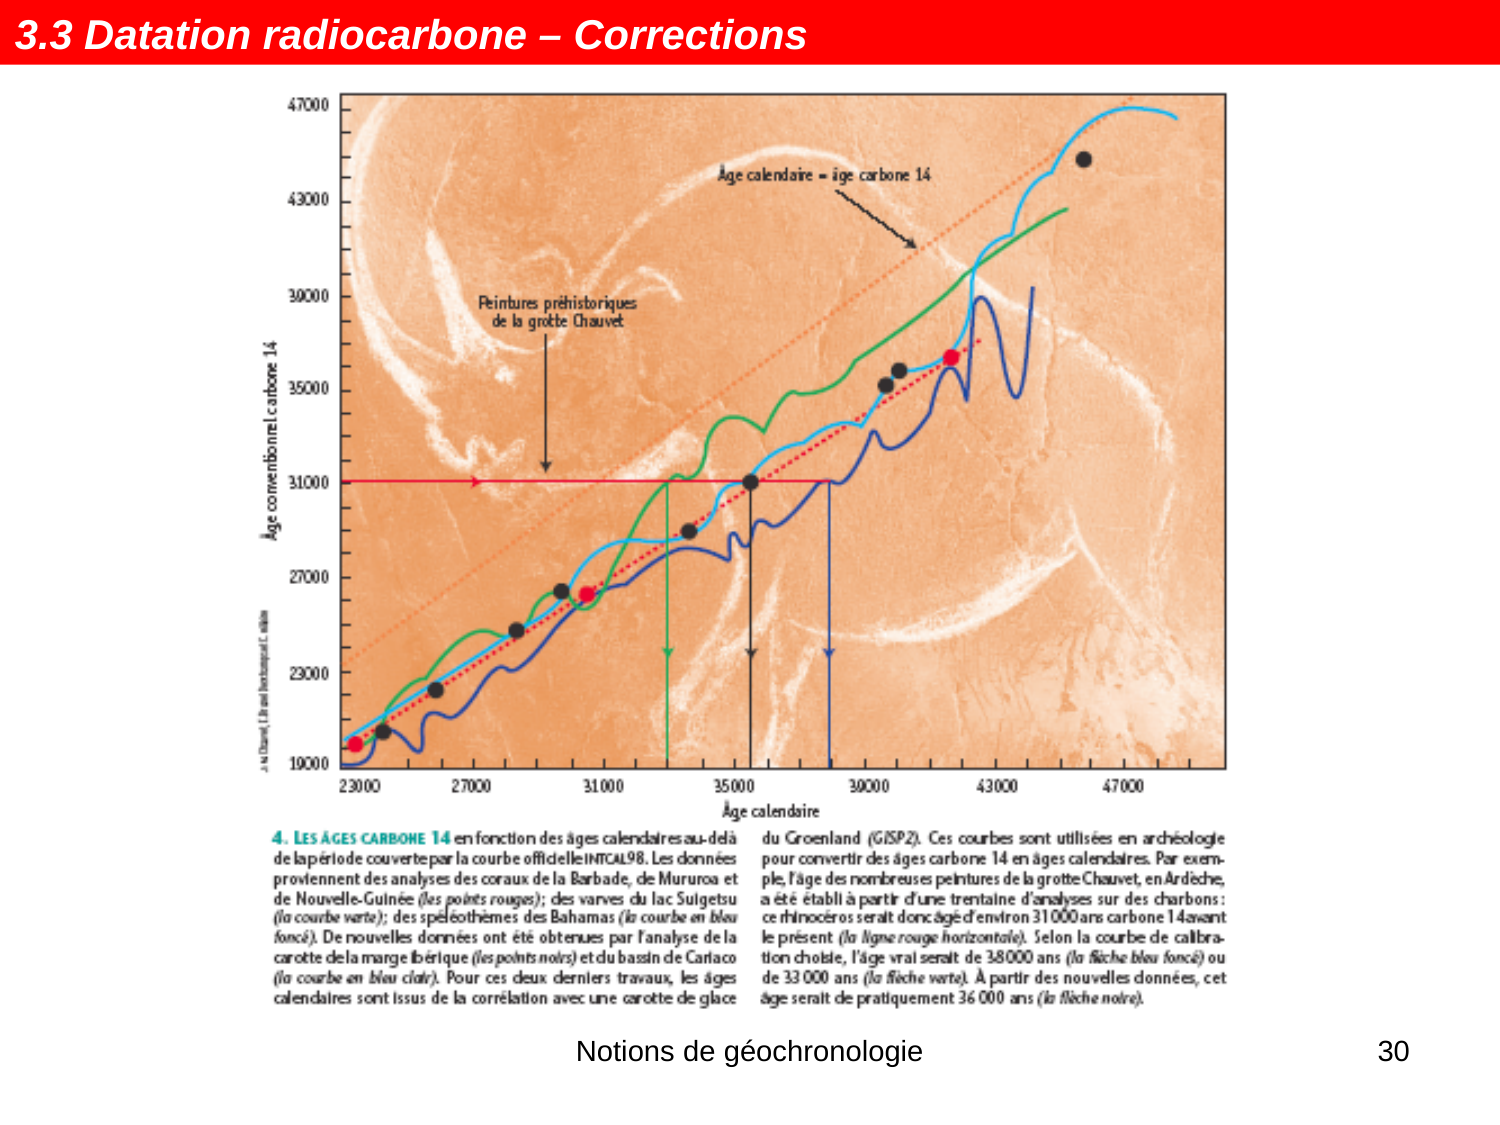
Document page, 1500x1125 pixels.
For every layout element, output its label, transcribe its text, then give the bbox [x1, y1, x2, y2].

footer Notions de géochronologie [512, 1035, 988, 1103]
slide_number 30 [1074, 1024, 1426, 1103]
text_box 3.3 Datation radiocarbone – Corrections [0, 0, 1500, 65]
picture [230, 77, 1271, 1027]
